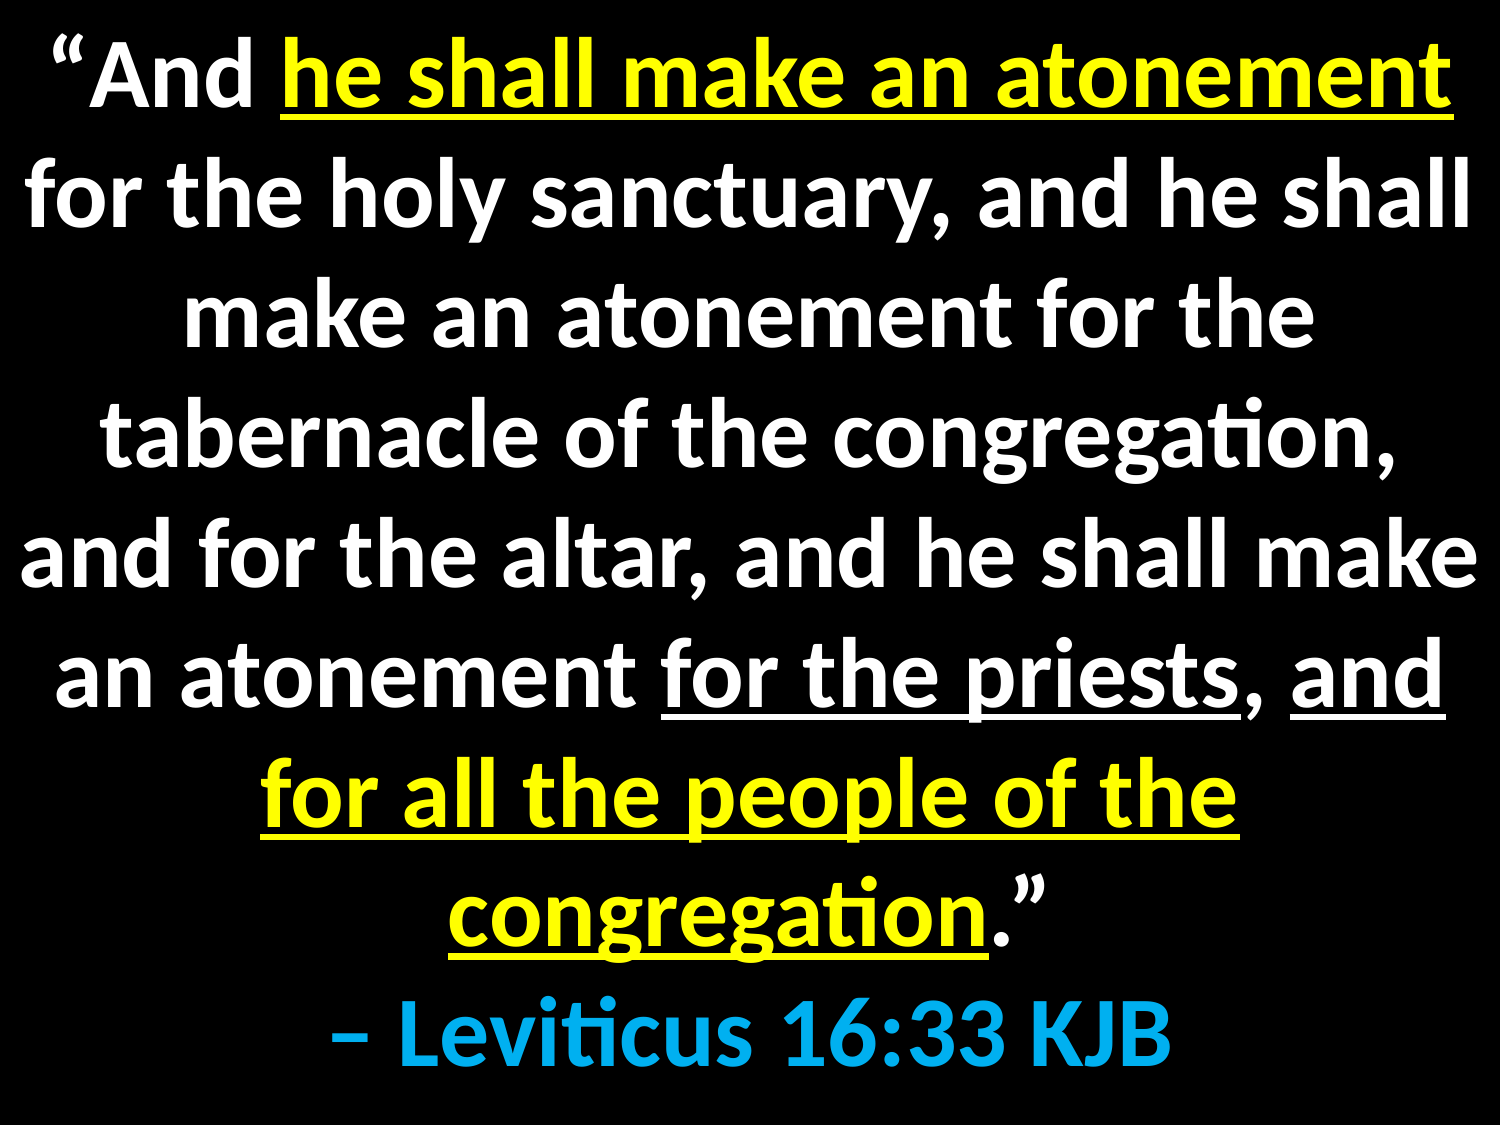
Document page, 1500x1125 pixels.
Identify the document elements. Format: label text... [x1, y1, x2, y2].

text_box “And he shall make an atonement for the holy sanctuary, and he shall make an atonement for the tabernacle of the congregation, and for the altar, and he shall make an atonement for the priests, and for all the people of the congregation.” – Leviticus 16:33 KJB [0, 0, 1500, 1095]
